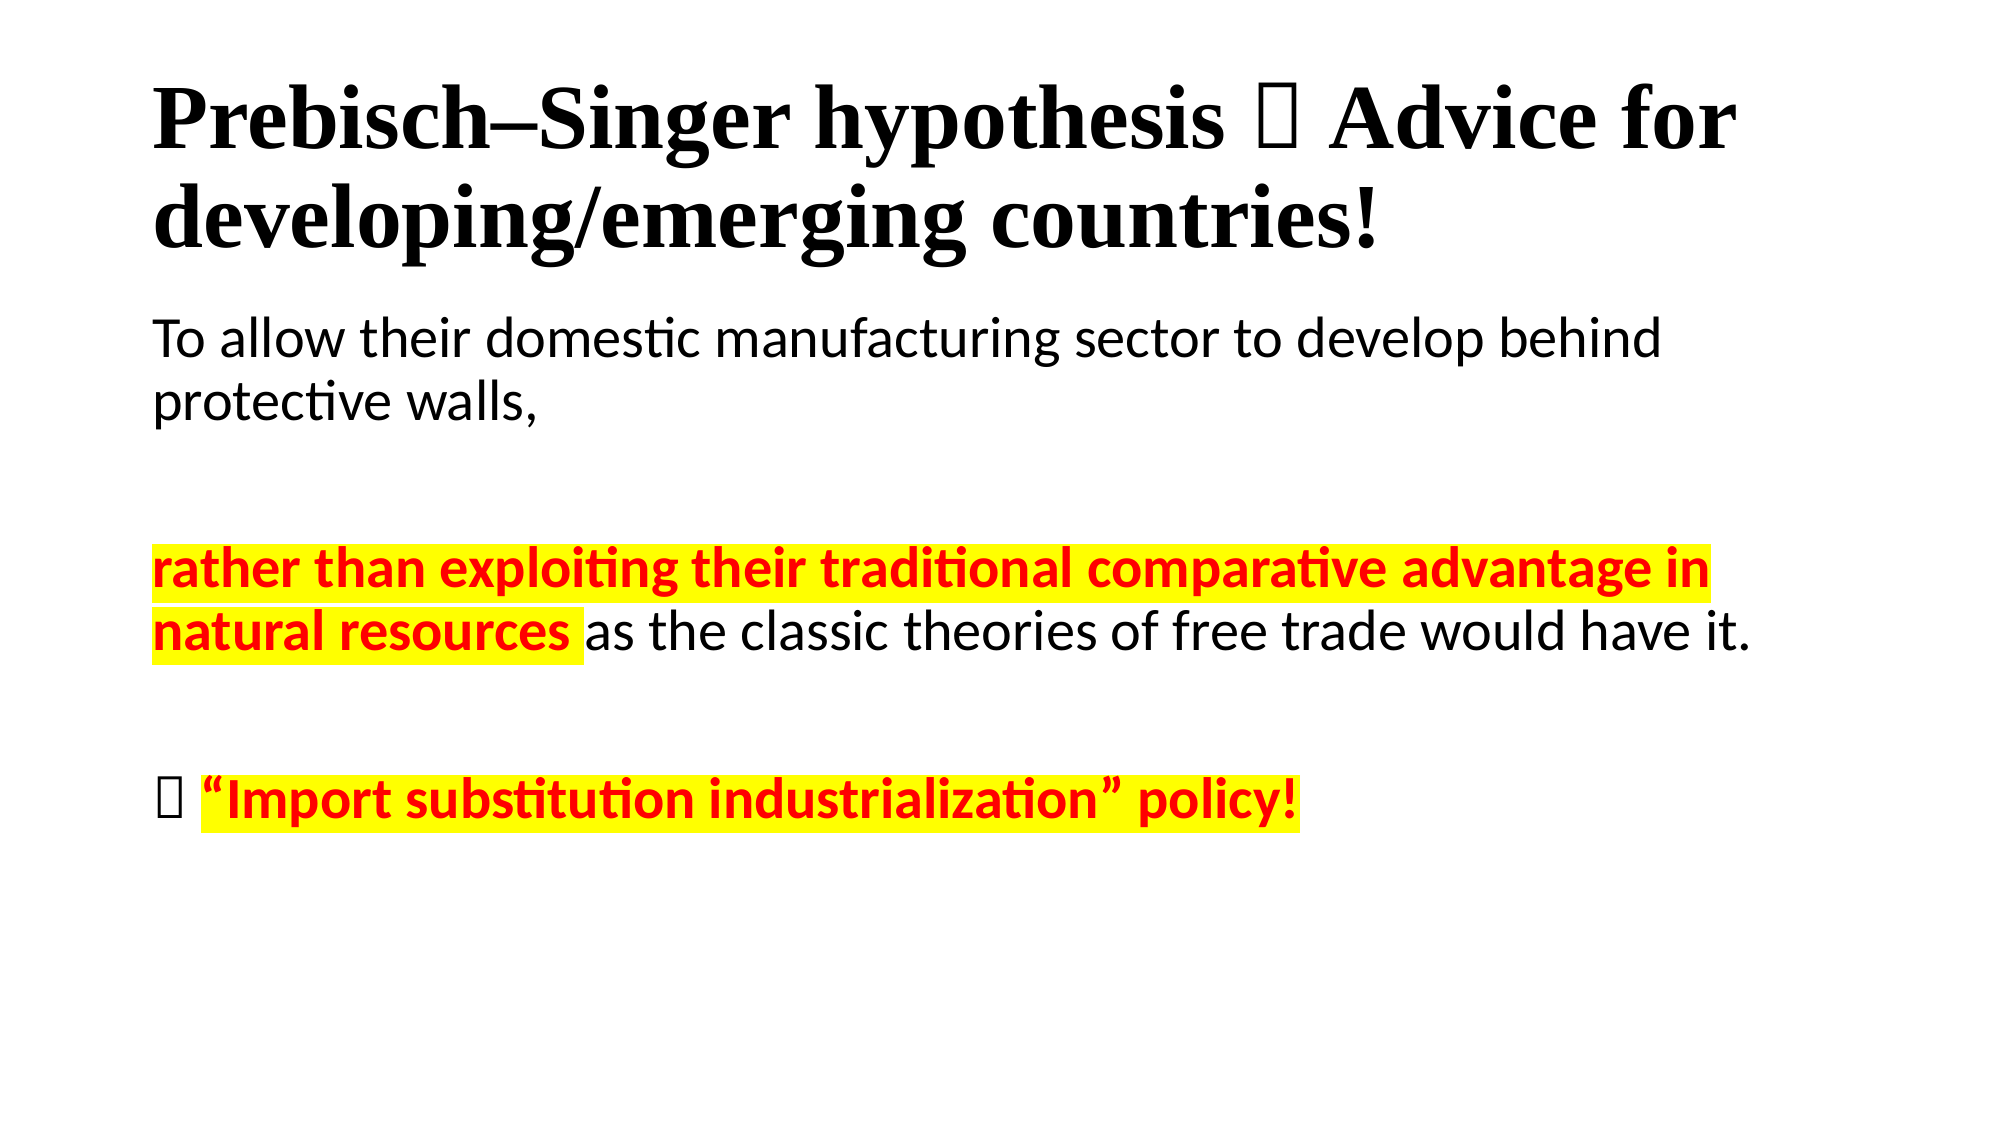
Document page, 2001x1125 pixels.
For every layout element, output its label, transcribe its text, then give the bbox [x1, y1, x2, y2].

list To allow their domestic manufacturing sector to develop behind protective walls, rather than exploiting their traditional comparative advantage in natural resources as the classic theories of free trade would have it.  “Import substitution industrialization” policy! [137, 299, 1863, 1014]
title Prebisch–Singer hypothesis  Advice for developing/emerging countries! [137, 59, 1863, 278]
